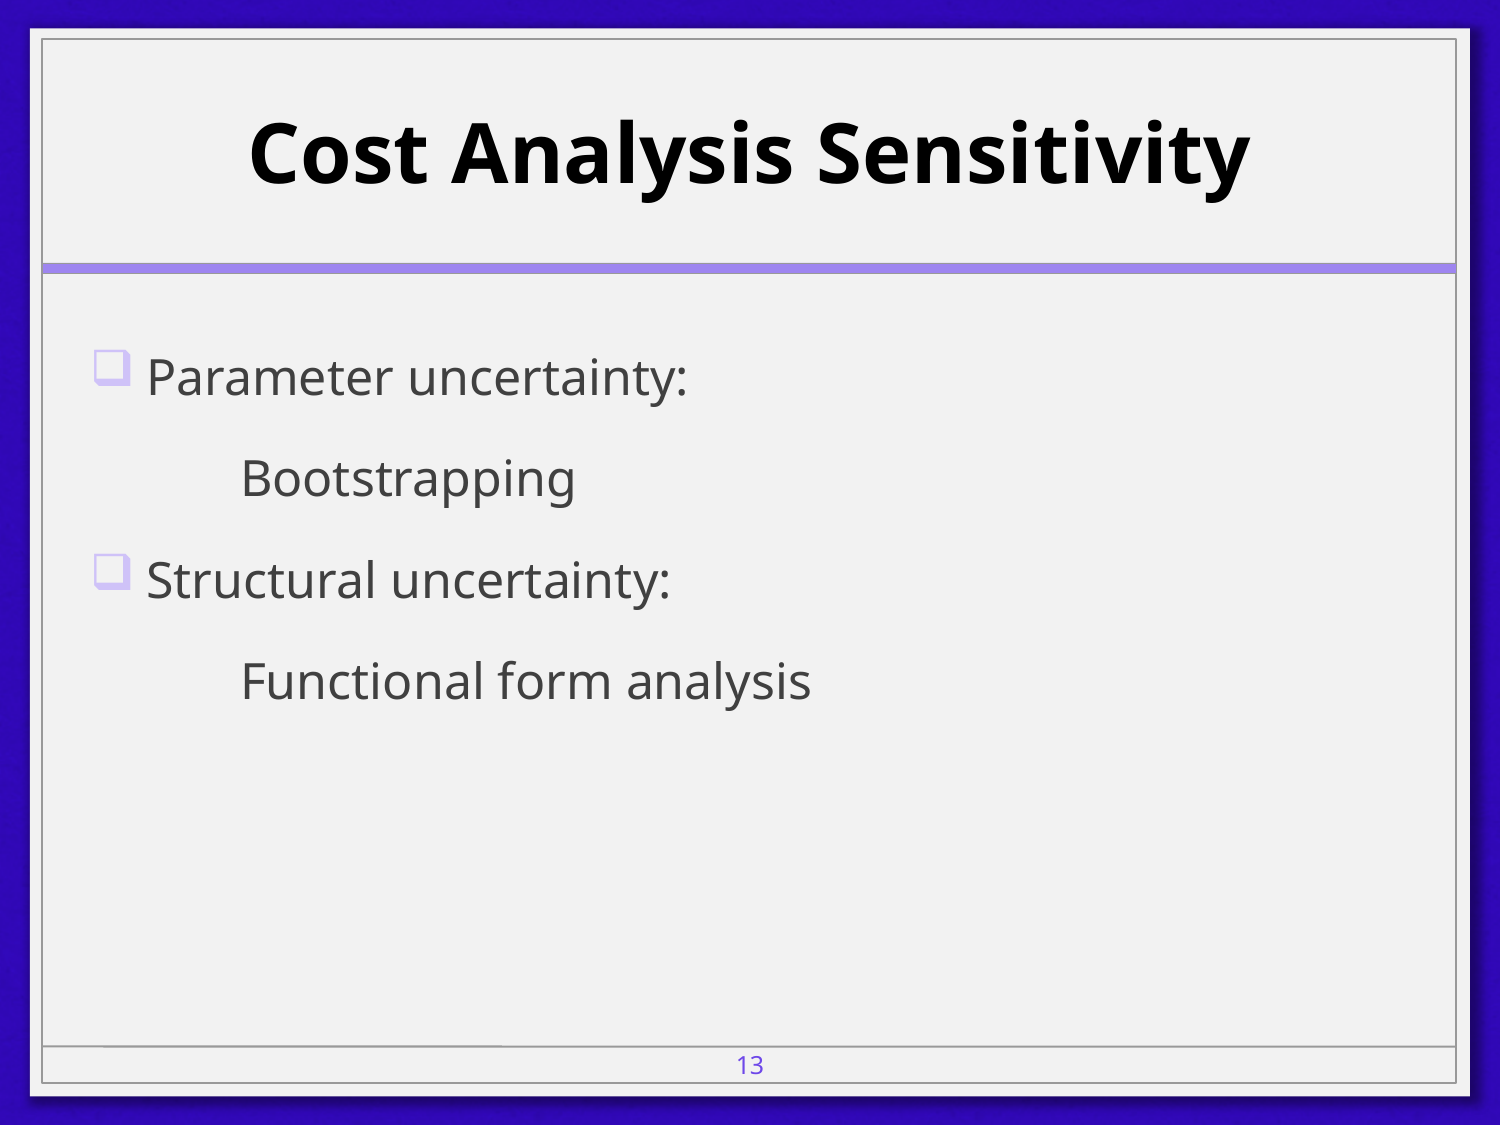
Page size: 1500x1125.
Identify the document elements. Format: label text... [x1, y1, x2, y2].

slide_number 13 [687, 1042, 813, 1088]
title Cost Analysis Sensitivity [147, 40, 1353, 260]
list Parameter uncertainty: Bootstrapping Structural uncertainty: Functional form analysis [75, 337, 1425, 1000]
